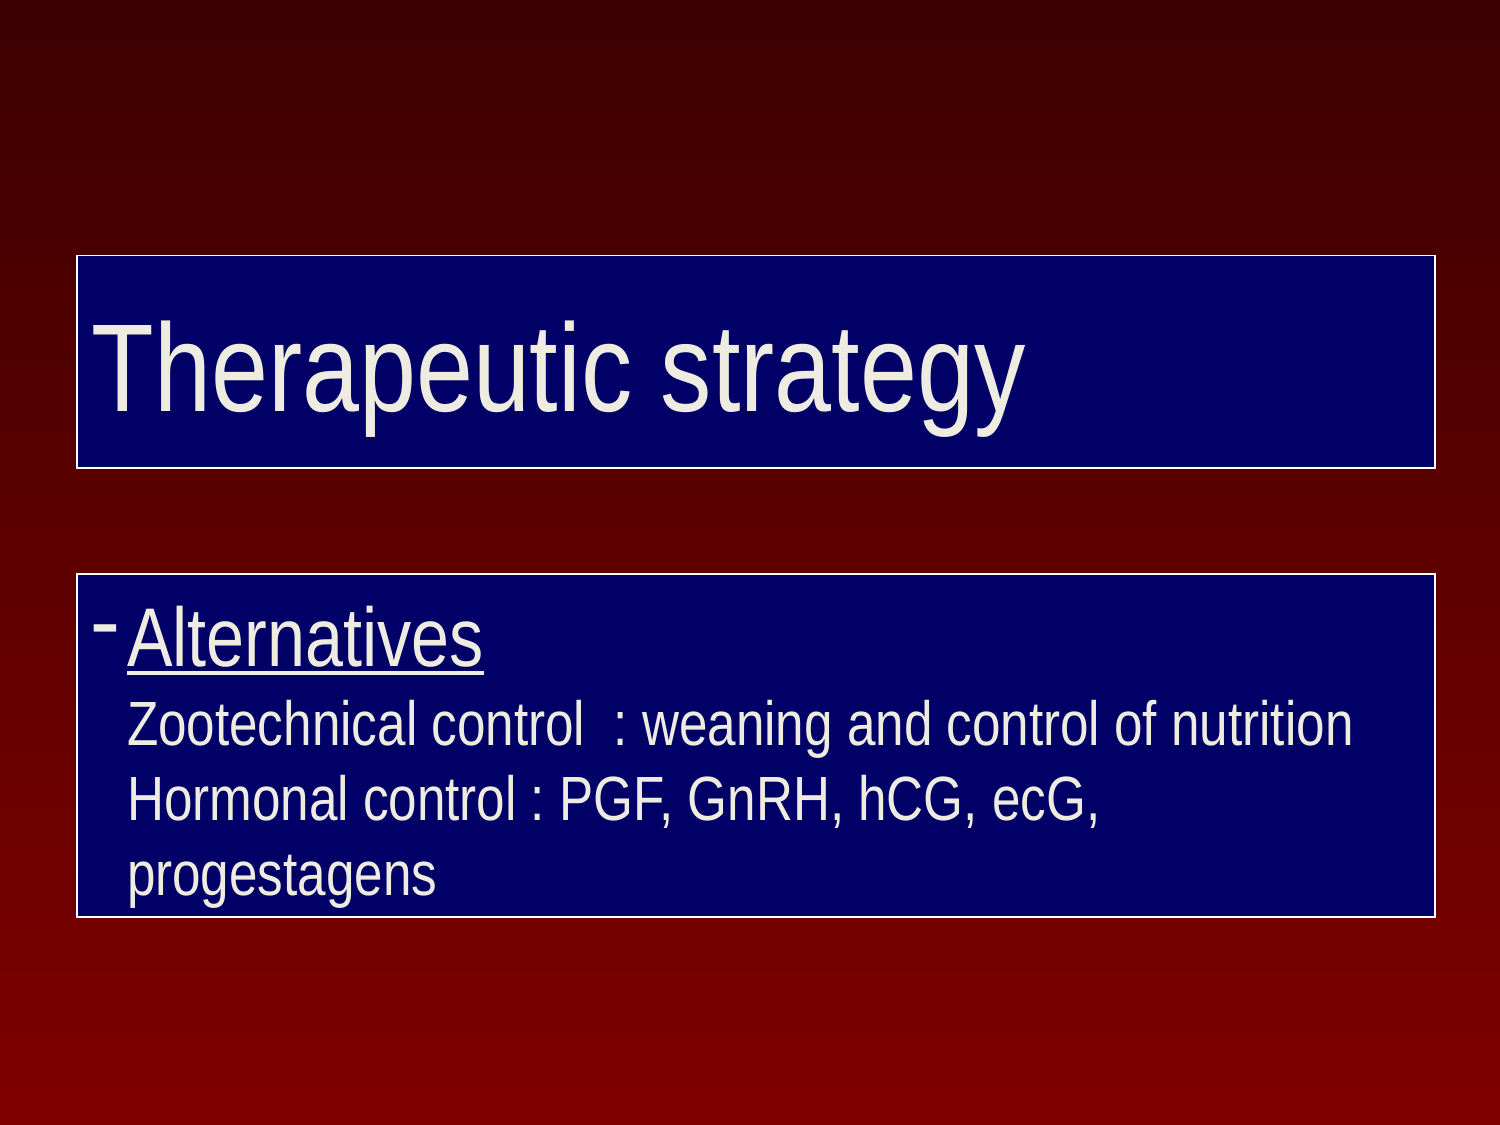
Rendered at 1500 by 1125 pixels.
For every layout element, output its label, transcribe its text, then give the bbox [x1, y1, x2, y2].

title Therapeutic strategy [76, 255, 1436, 469]
text_box Alternatives Zootechnical control : weaning and control of nutrition Hormonal control : PGF, GnRH, hCG, ecG, progestagens [76, 574, 1436, 917]
